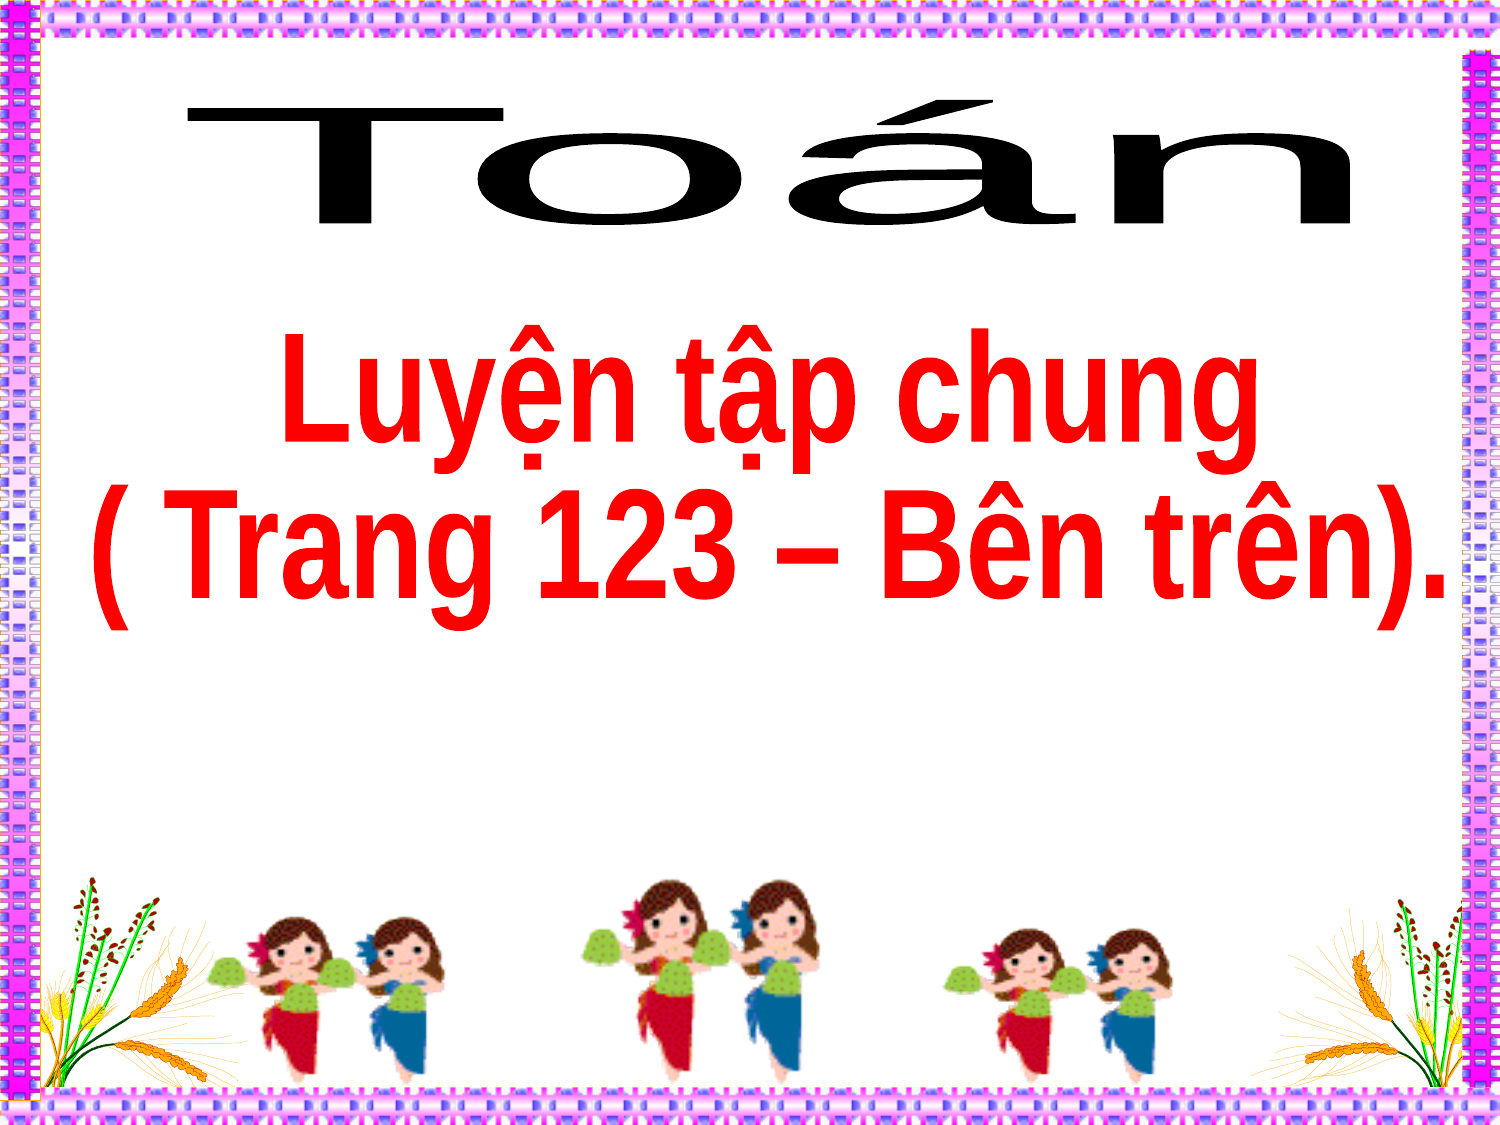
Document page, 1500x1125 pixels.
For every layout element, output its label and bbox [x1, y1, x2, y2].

picture [574, 874, 901, 1088]
picture [937, 924, 1251, 1087]
text_box [0, 0, 1500, 1125]
picture [199, 912, 526, 1088]
